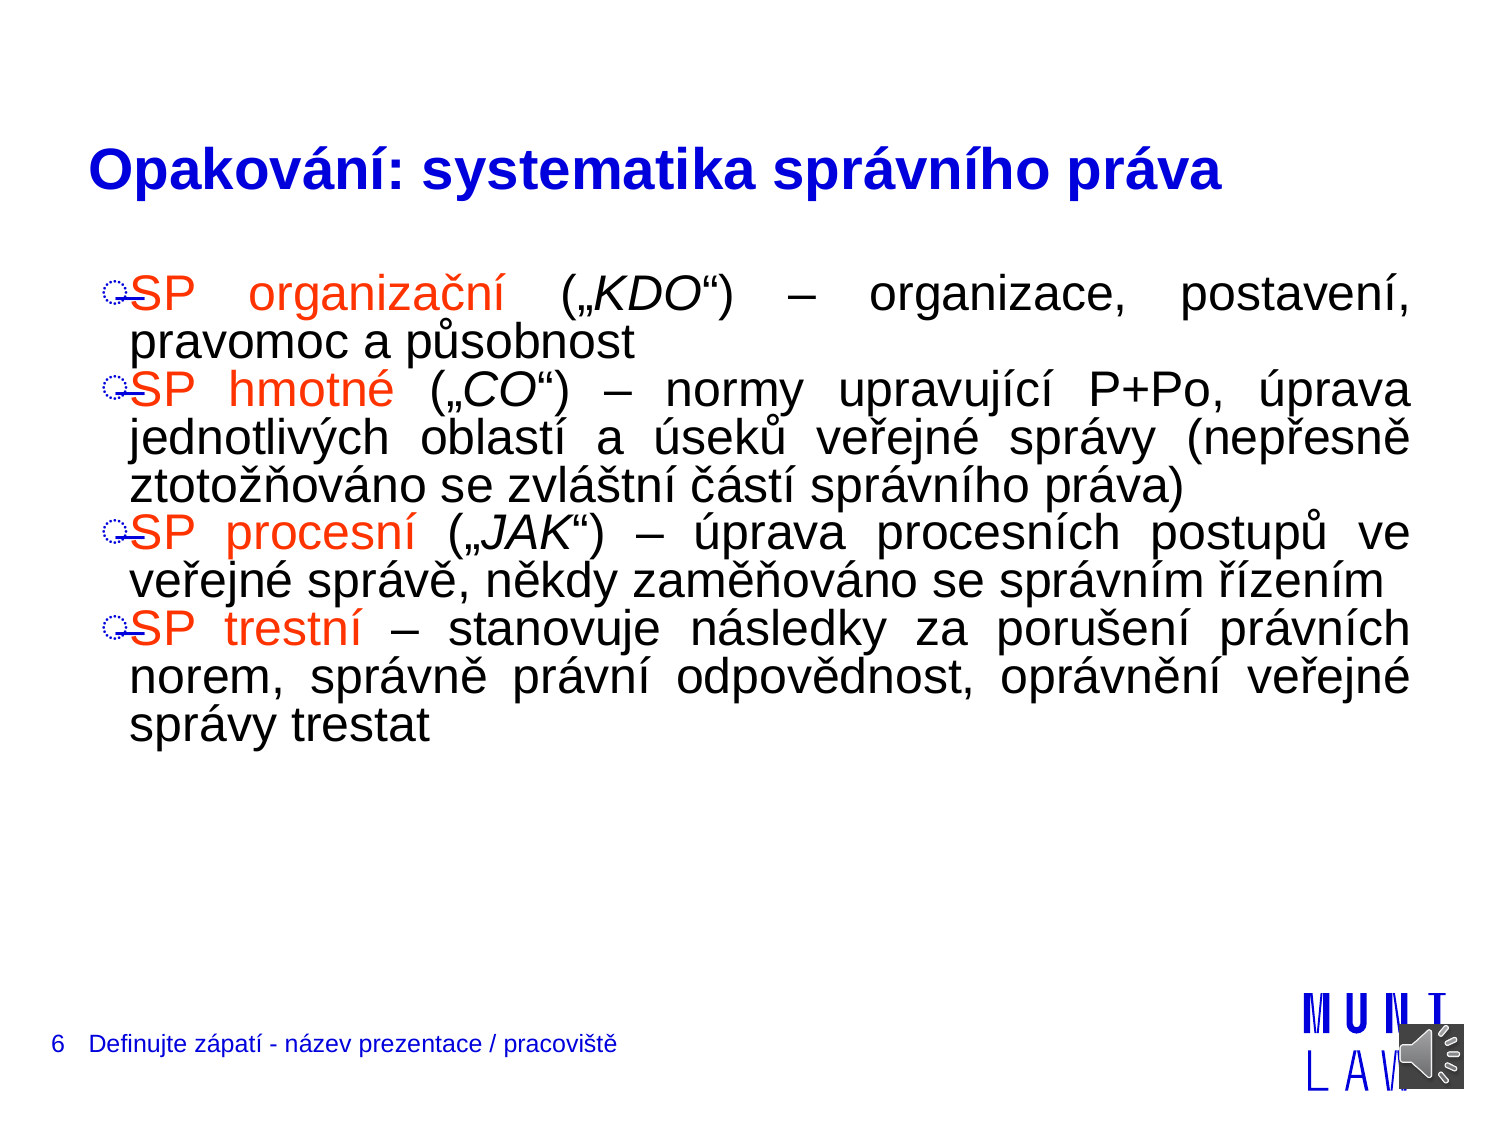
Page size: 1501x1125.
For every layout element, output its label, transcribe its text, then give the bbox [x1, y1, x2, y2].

list SP organizační („KDO“) – organizace, postavení, pravomoc a působnost SP hmotné („CO“) – normy upravující P+Po, úprava jednotlivých oblastí a úseků veřejné správy (nepřesně ztotožňováno se zvláštní částí správního práva) SP procesní („JAK“) – úprava procesních postupů ve veřejné správě, někdy zaměňováno se správním řízením SP trestní – stanovuje následky za porušení právních norem, správně právní odpovědnost, oprávnění veřejné správy trestat [88, 271, 1412, 957]
title Opakování: systematika správního práva [88, 118, 1412, 193]
slide_number 6 [50, 1021, 82, 1063]
picture [1397, 1022, 1466, 1090]
footer Definujte zápatí - název prezentace / pracoviště [88, 1021, 1064, 1063]
